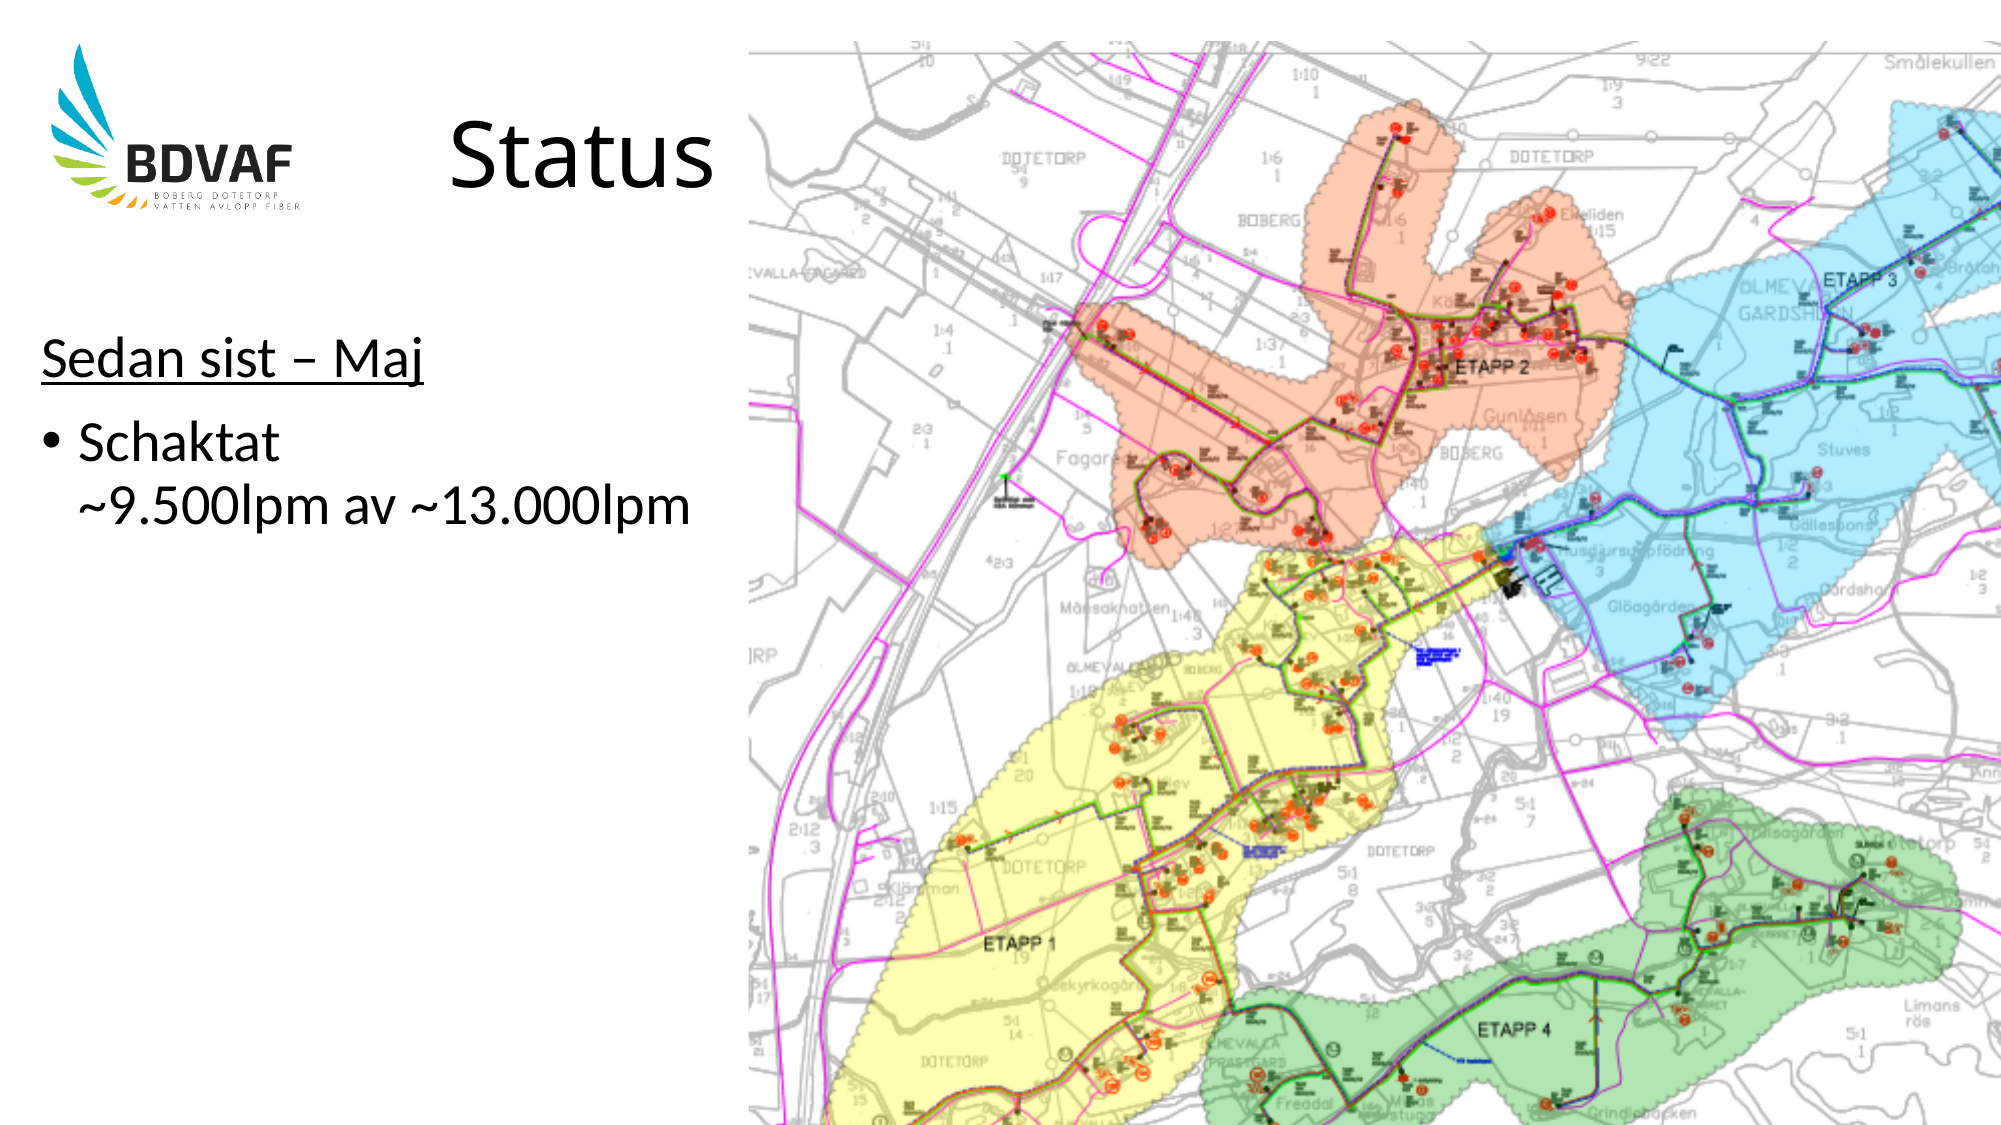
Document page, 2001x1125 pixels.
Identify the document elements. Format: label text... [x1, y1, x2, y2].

text_box Sedan sist – Maj Schaktat ~9.500lpm av ~13.000lpm [26, 320, 748, 1034]
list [26, 41, 367, 212]
title Status [433, 59, 748, 257]
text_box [748, 41, 2000, 1125]
